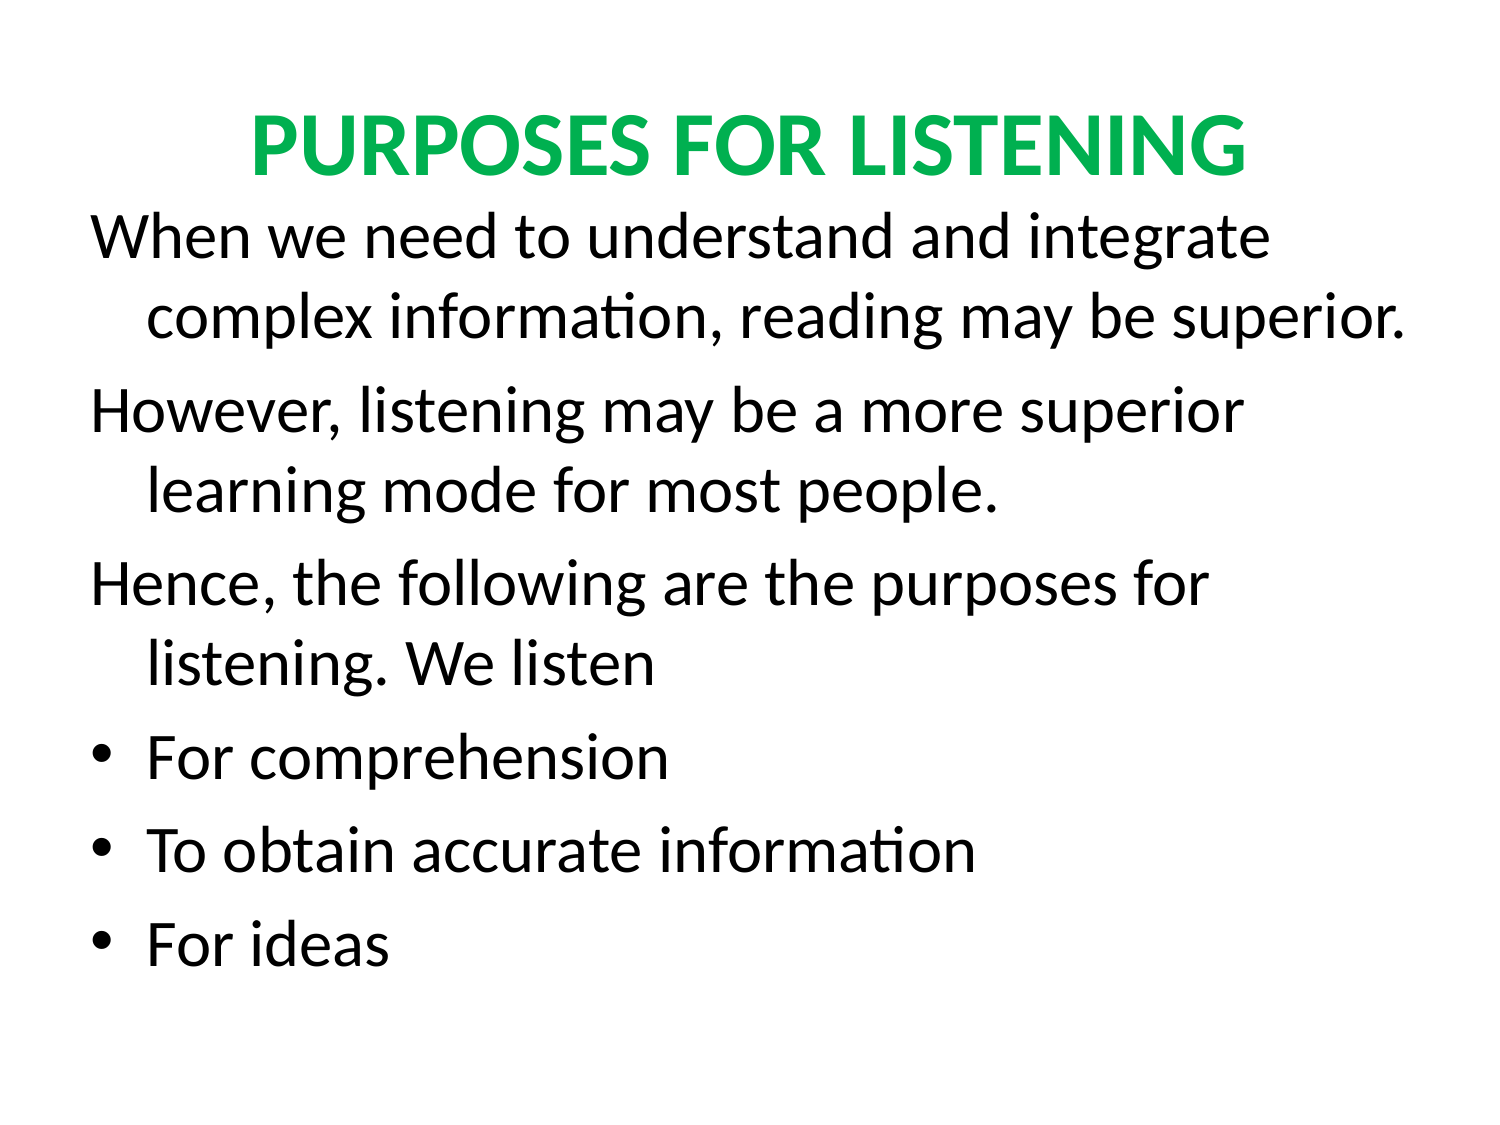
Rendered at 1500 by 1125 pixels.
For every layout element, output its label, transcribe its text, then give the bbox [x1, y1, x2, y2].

list When we need to understand and integrate complex information, reading may be superior. However, listening may be a more superior learning mode for most people. Hence, the following are the purposes for listening. We listen For comprehension To obtain accurate information For ideas [75, 184, 1425, 1005]
title PURPOSES FOR LISTENING [75, 45, 1425, 184]
